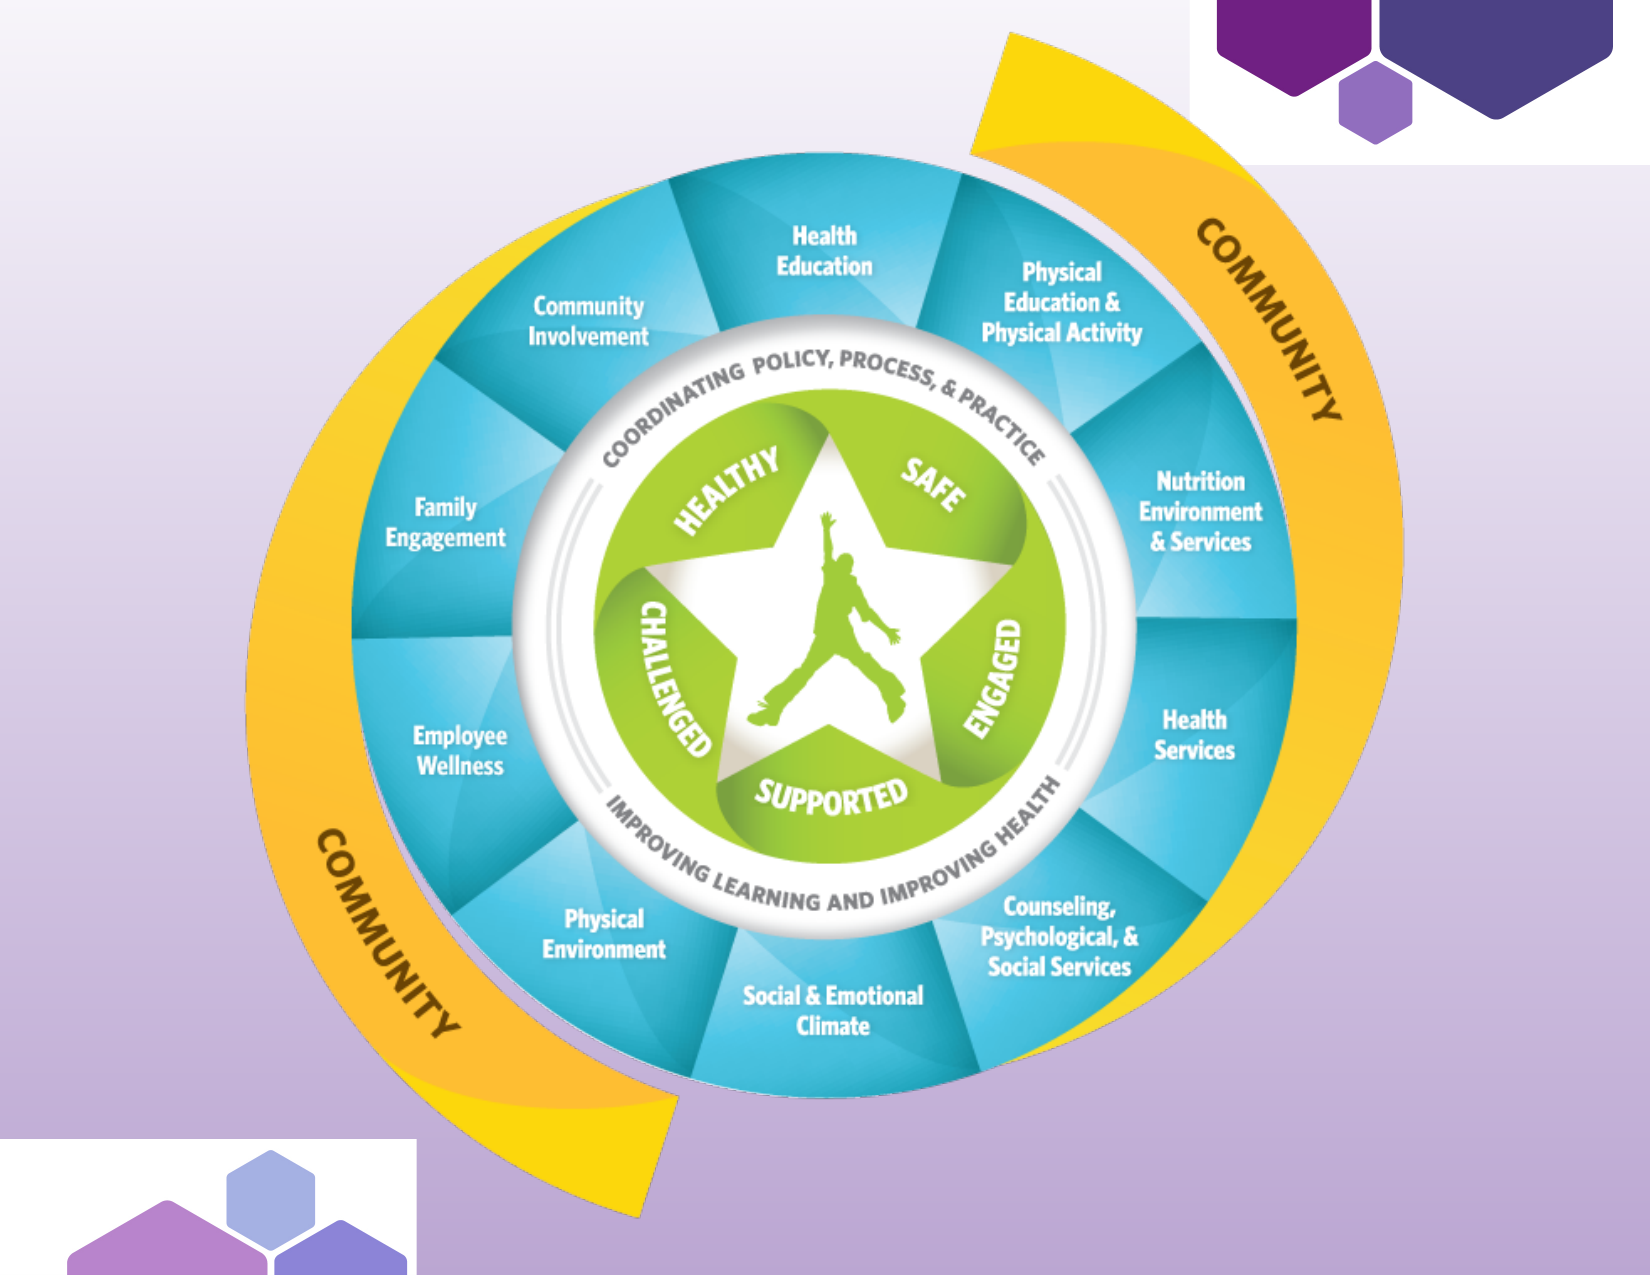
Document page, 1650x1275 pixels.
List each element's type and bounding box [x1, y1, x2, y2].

list [206, 4, 1448, 1257]
picture [1189, 0, 1650, 165]
picture [0, 1139, 417, 1275]
